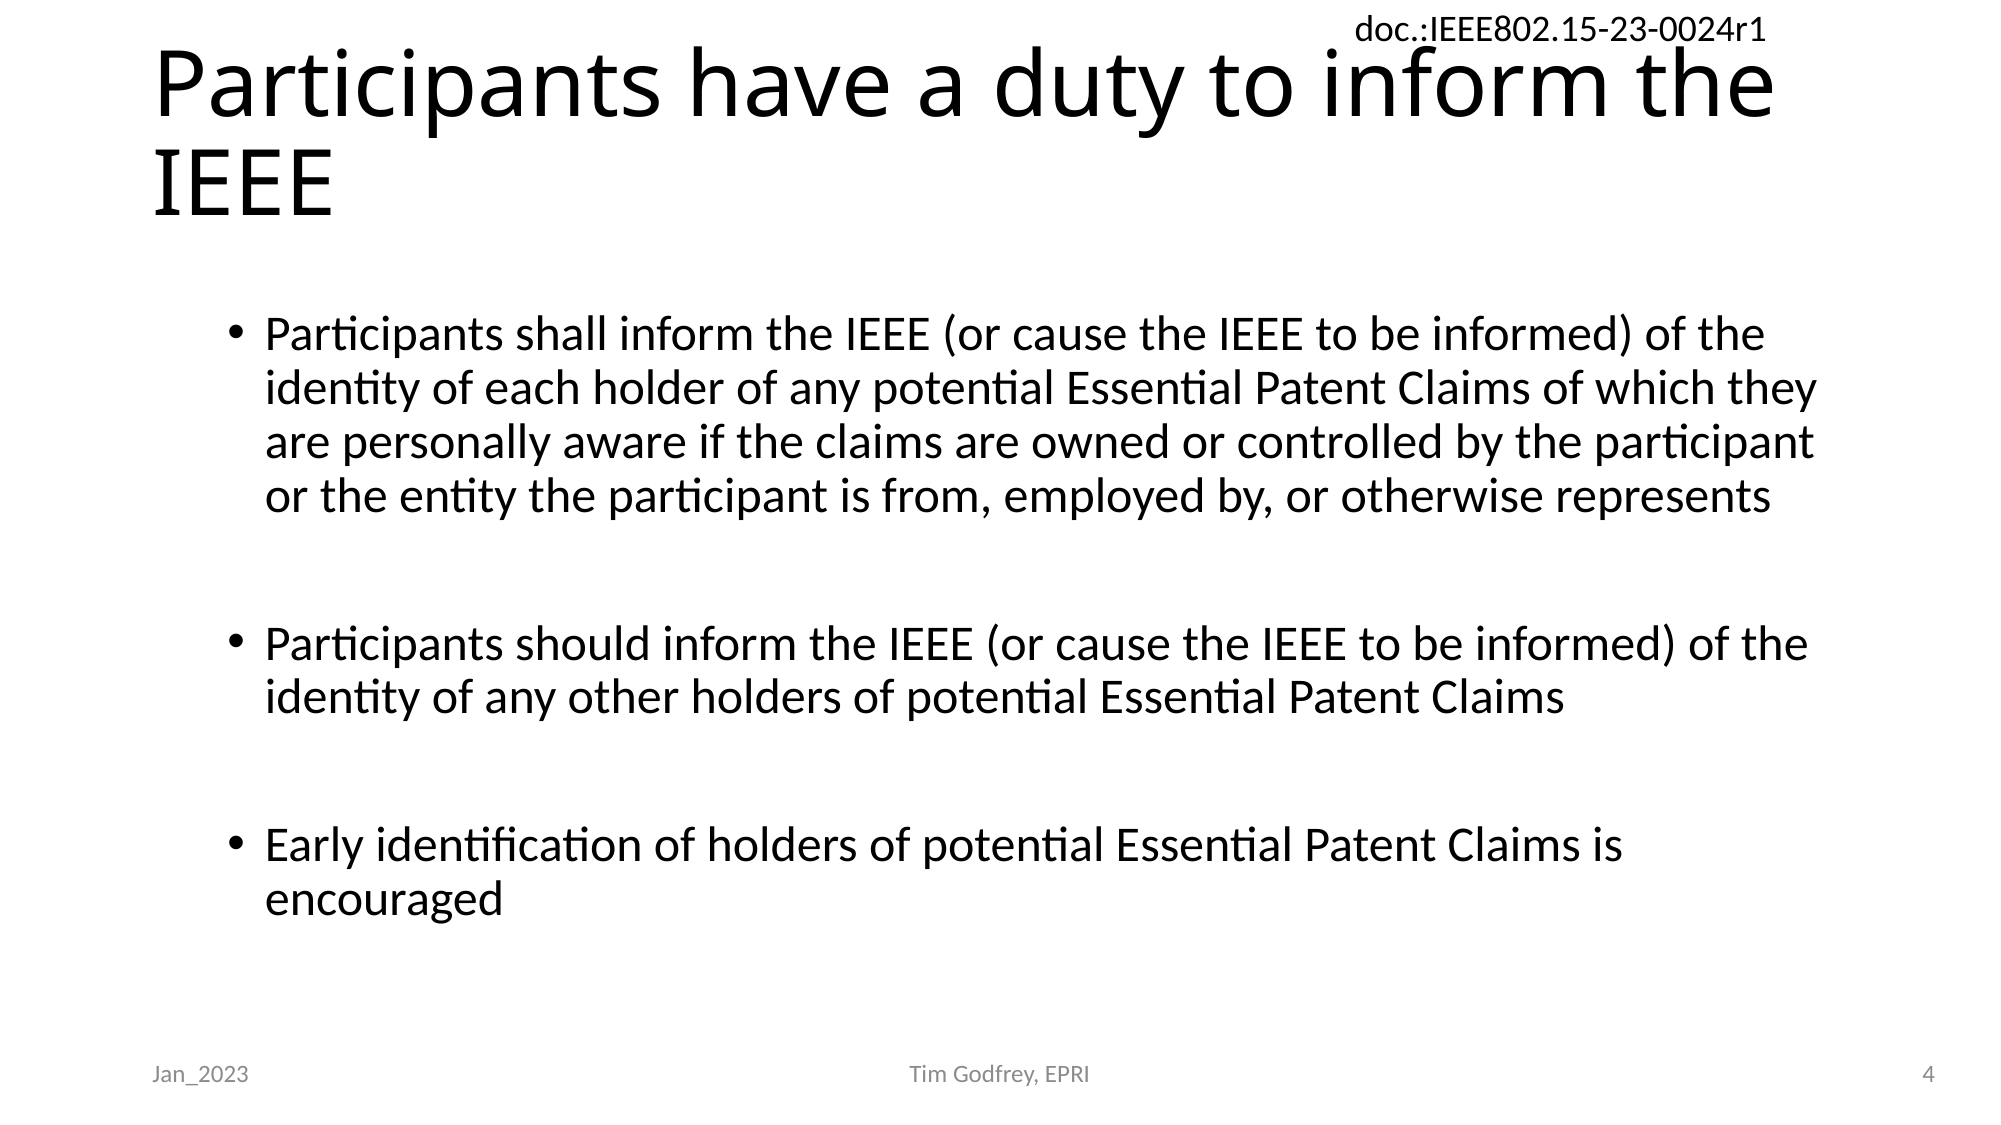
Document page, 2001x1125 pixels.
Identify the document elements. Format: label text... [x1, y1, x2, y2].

footer Tim Godfrey, EPRI [662, 1042, 1338, 1103]
title Participants have a duty to inform the IEEE [137, 59, 1863, 213]
list Participants shall inform the IEEE (or cause the IEEE to be informed) of the identity of each holder of any potential Essential Patent Claims of which they are personally aware if the claims are owned or controlled by the participant or the entity the participant is from, employed by, or otherwise represents Participants should inform the IEEE (or cause the IEEE to be informed) of the identity of any other holders of potential Essential Patent Claims Early identification of holders of potential Essential Patent Claims is encouraged [137, 299, 1863, 1014]
slide_number Jan_2023 [137, 1042, 588, 1103]
slide_number 4 [1462, 1042, 1950, 1103]
